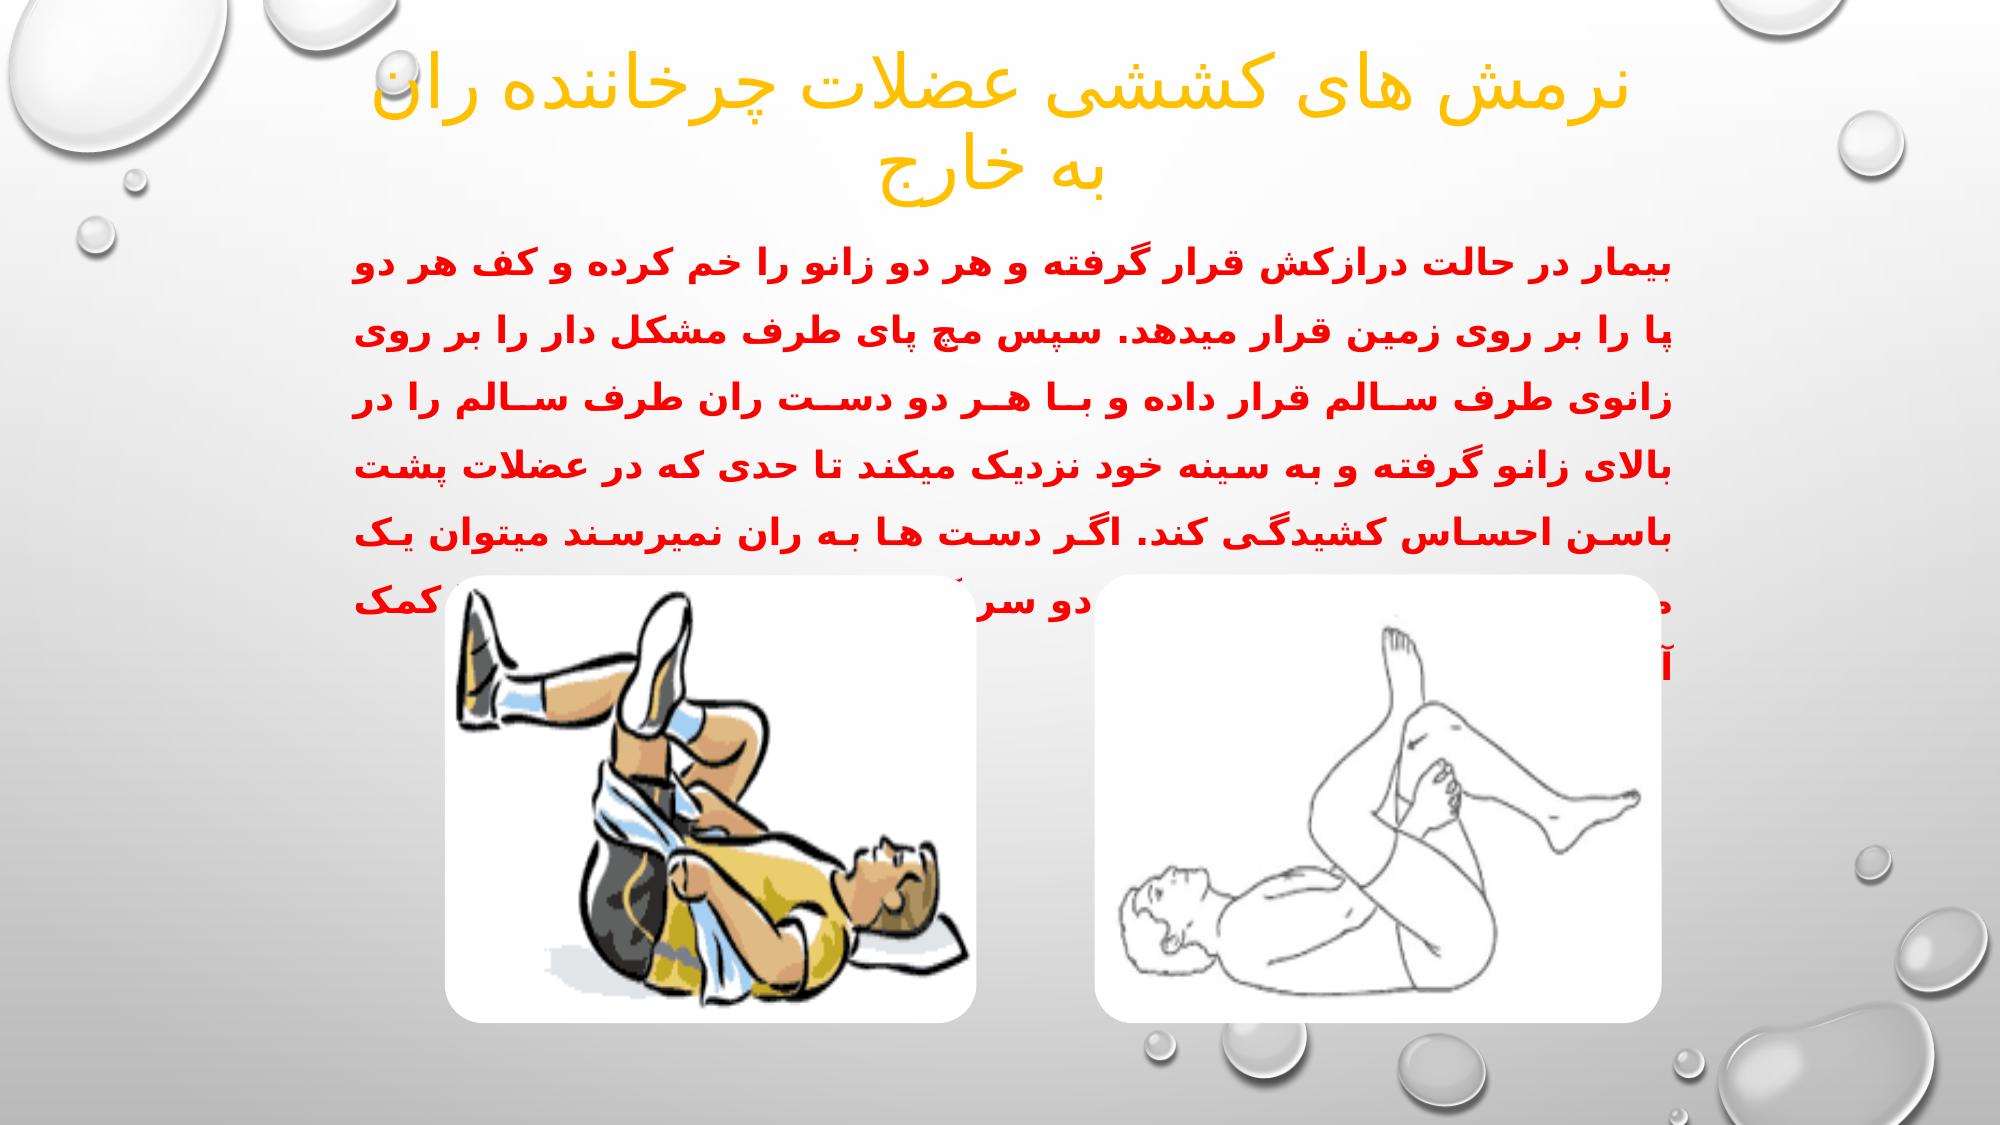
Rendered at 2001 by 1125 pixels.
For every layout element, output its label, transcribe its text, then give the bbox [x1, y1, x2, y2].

title نرمش های کششی عضلات چرخاننده ران به خارج [326, 31, 1677, 219]
picture [0, 0, 2000, 1125]
list بیمار در حالت درازکش قرار گرفته و هر دو زانو را خم کرده و کف هر دو پا را بر روی زمین قرار میدهد. سپس مچ پای طرف مشکل دار را بر روی زانوی طرف سالم قرار داده و با هر دو دست ران طرف سالم را در بالای زانو گرفته و به سینه خود نزدیک میکند تا حدی که در عضلات پشت باسن احساس کشیدگی کند. اگر دست ها به ران نمیرسند میتوان یک ملحفه را از زیر آن عبور داده و دو سر آن را با دو دست گرفته و با کمک آن ران را به سینه نزدیک کرد. [338, 208, 1689, 951]
